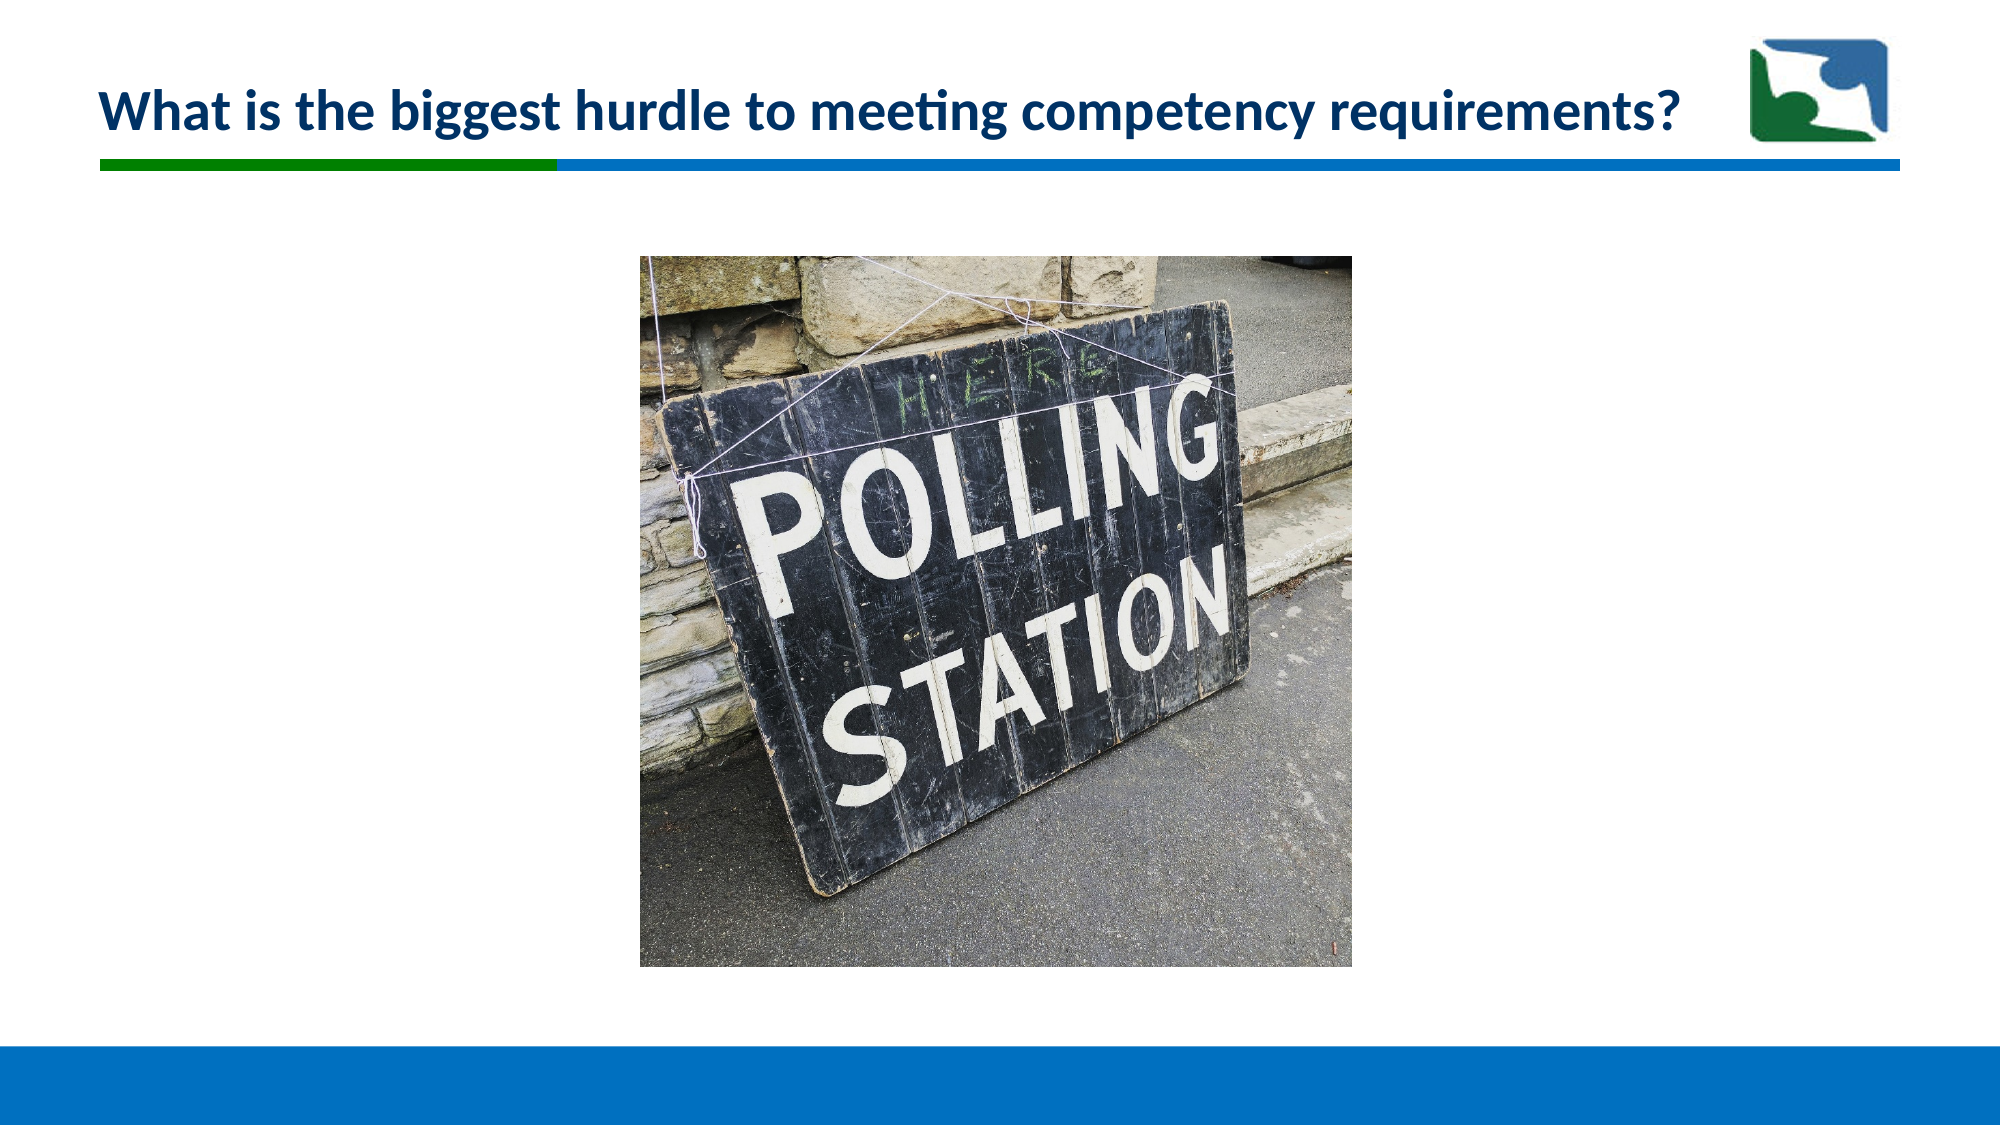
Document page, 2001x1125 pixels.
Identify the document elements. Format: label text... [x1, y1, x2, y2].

title What is the biggest hurdle to meeting competency requirements? [98, 71, 1733, 143]
picture [640, 255, 1352, 967]
